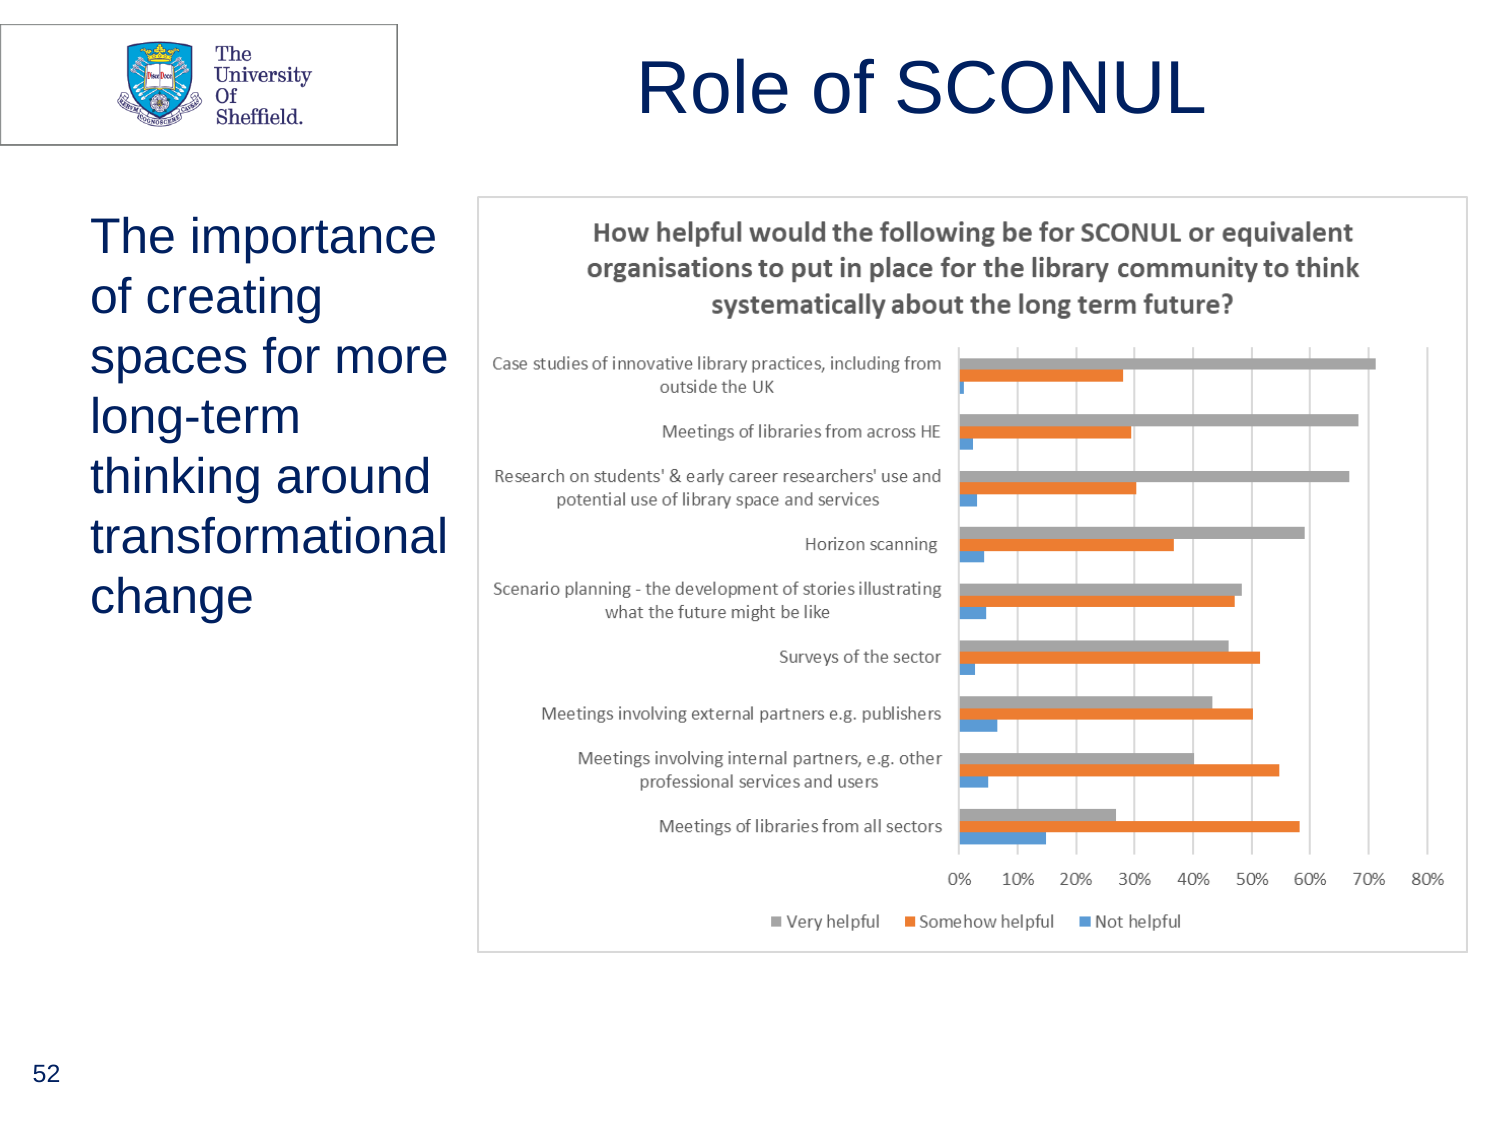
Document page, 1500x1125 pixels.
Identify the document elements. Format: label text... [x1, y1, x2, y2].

slide_number 52 [17, 1042, 368, 1103]
picture [476, 196, 1468, 953]
picture [0, 24, 398, 146]
list The importance of creating spaces for more long-term thinking around transformational change [75, 196, 478, 1005]
title Role of SCONUL [419, 30, 1425, 146]
